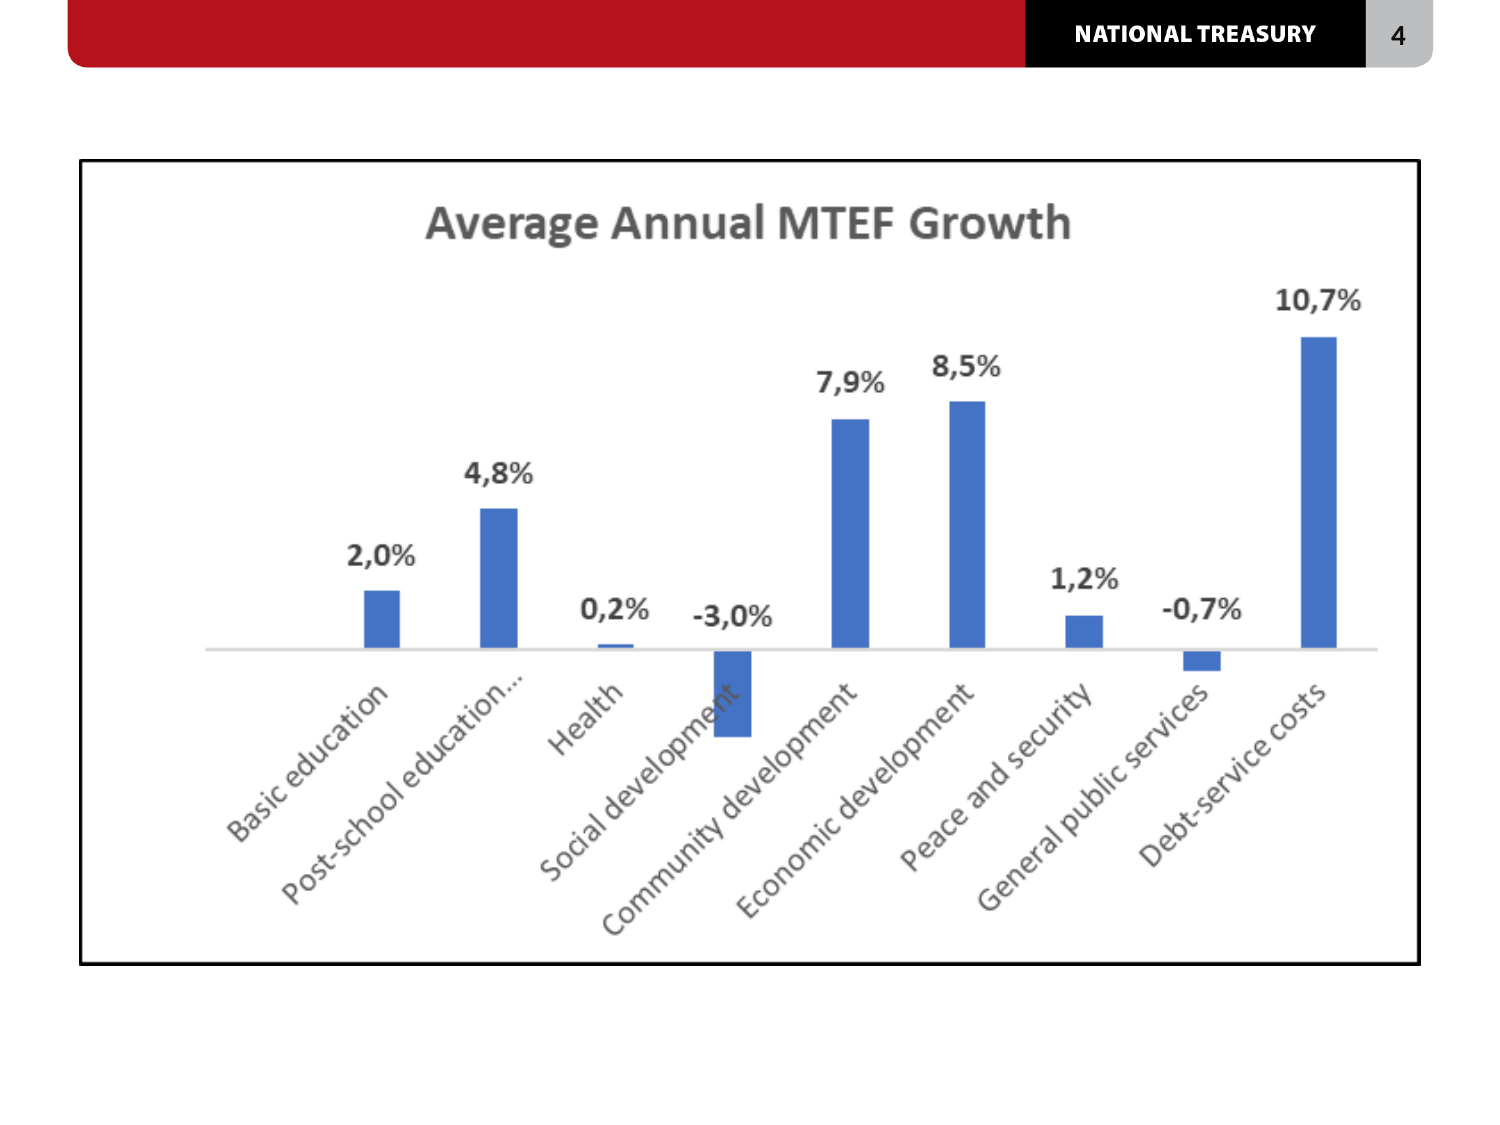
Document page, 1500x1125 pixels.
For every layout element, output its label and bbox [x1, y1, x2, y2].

list [79, 159, 1421, 966]
picture [0, 0, 1500, 1125]
